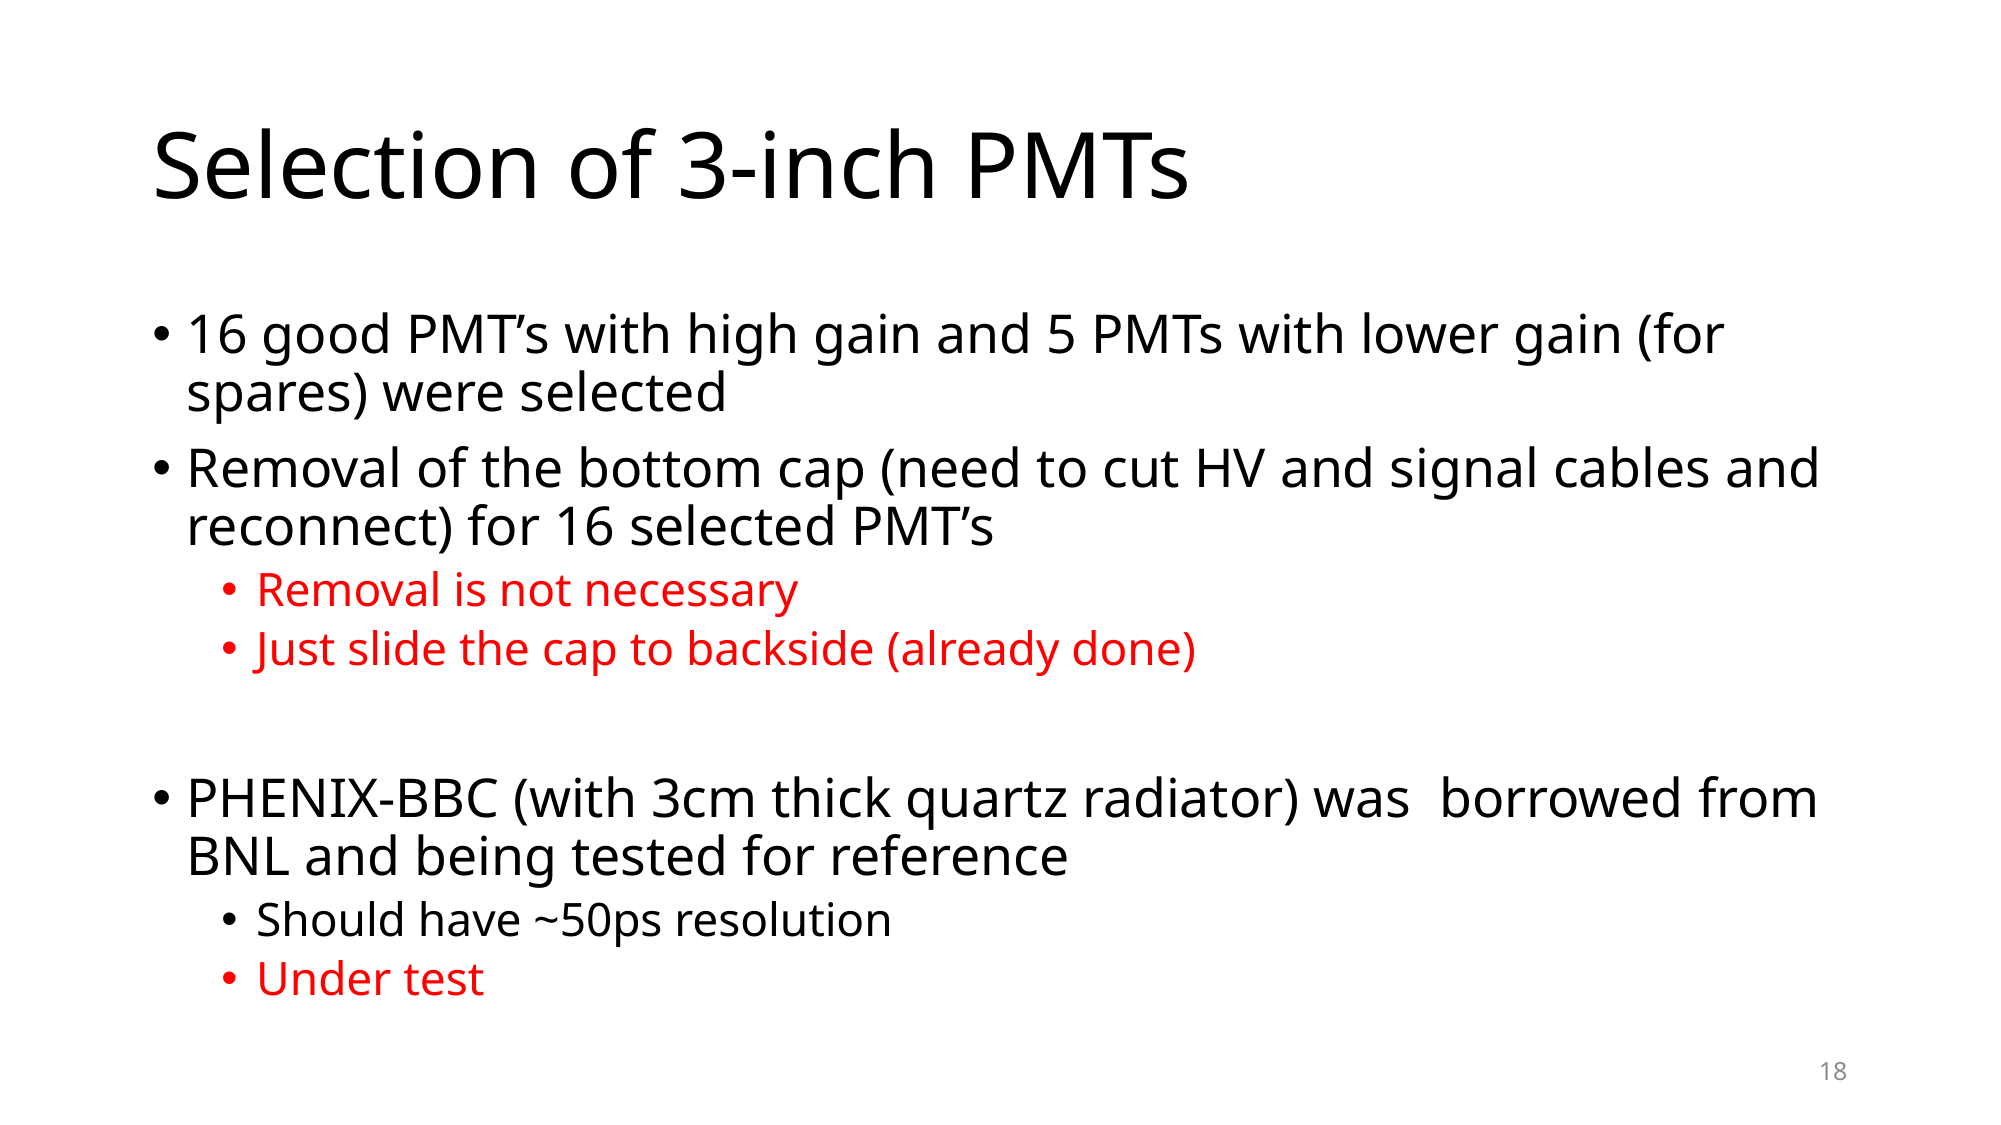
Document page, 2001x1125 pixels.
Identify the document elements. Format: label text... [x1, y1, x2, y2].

title Selection of 3-inch PMTs [137, 59, 1863, 278]
slide_number 18 [1412, 1042, 1863, 1103]
list 16 good PMT’s with high gain and 5 PMTs with lower gain (for spares) were selected Removal of the bottom cap (need to cut HV and signal cables and reconnect) for 16 selected PMT’s Removal is not necessary Just slide the cap to backside (already done) PHENIX-BBC (with 3cm thick quartz radiator) was borrowed from BNL and being tested for reference Should have ~50ps resolution Under test [137, 299, 1863, 1014]
